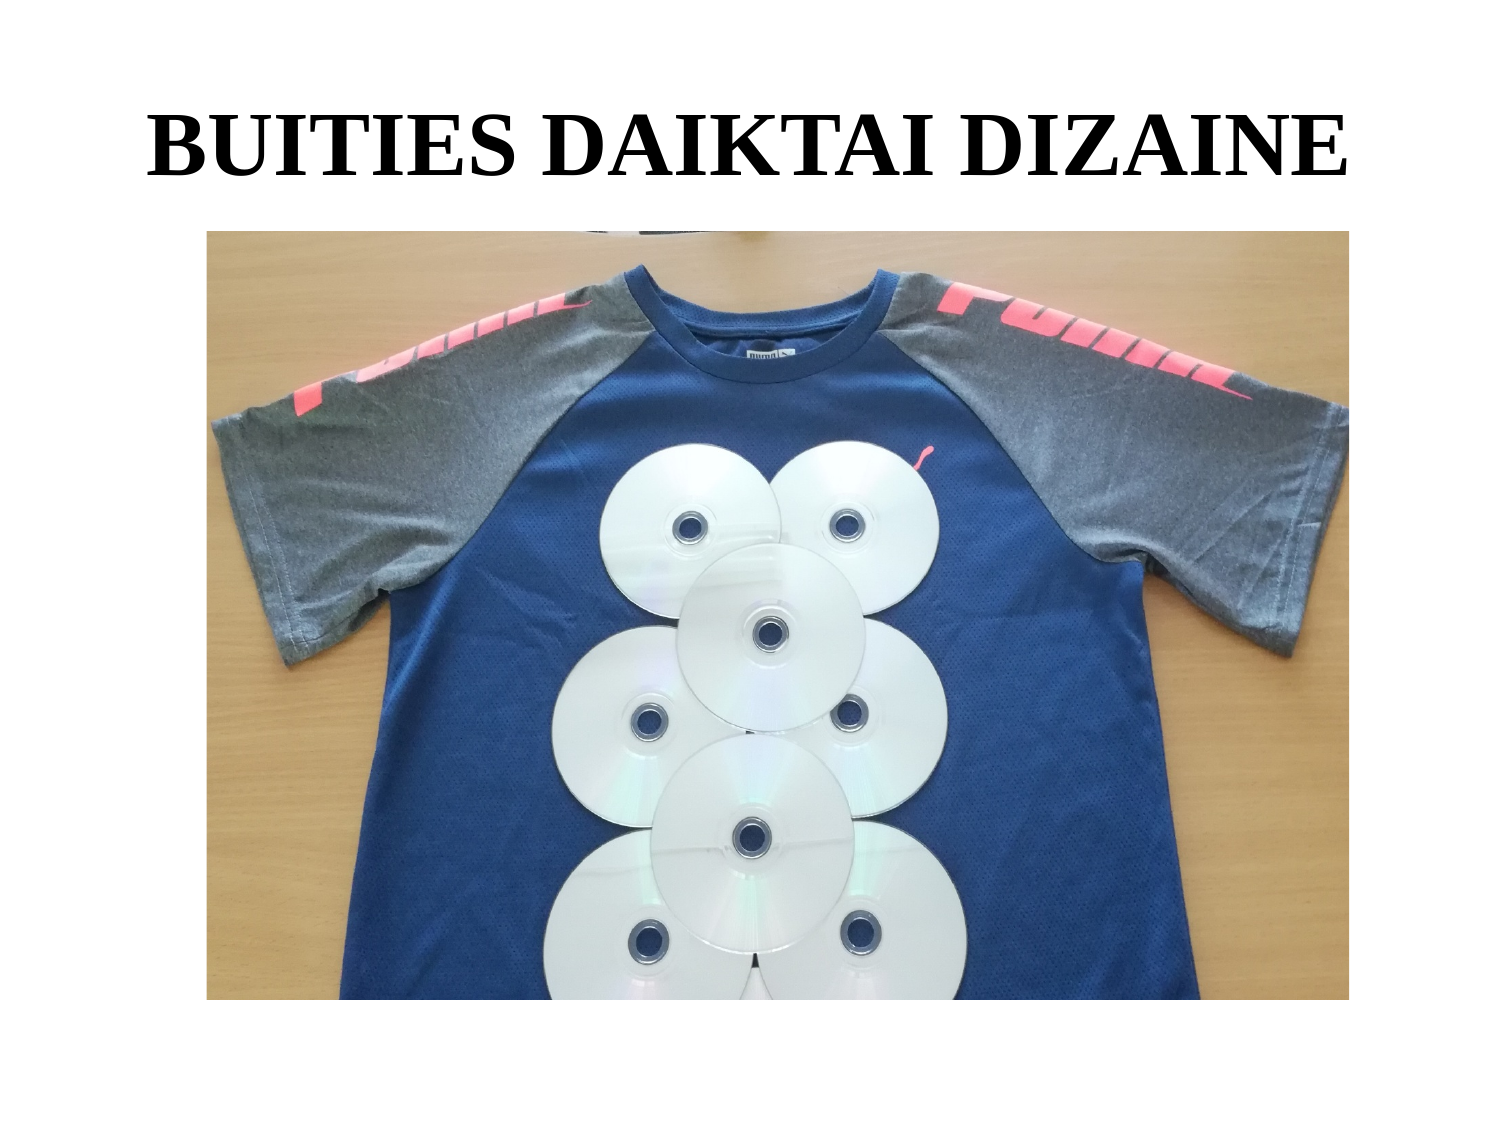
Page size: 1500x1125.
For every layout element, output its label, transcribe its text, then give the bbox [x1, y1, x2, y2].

picture [206, 231, 1350, 1000]
title BUITIES DAIKTAI DIZAINE [75, 45, 1425, 233]
